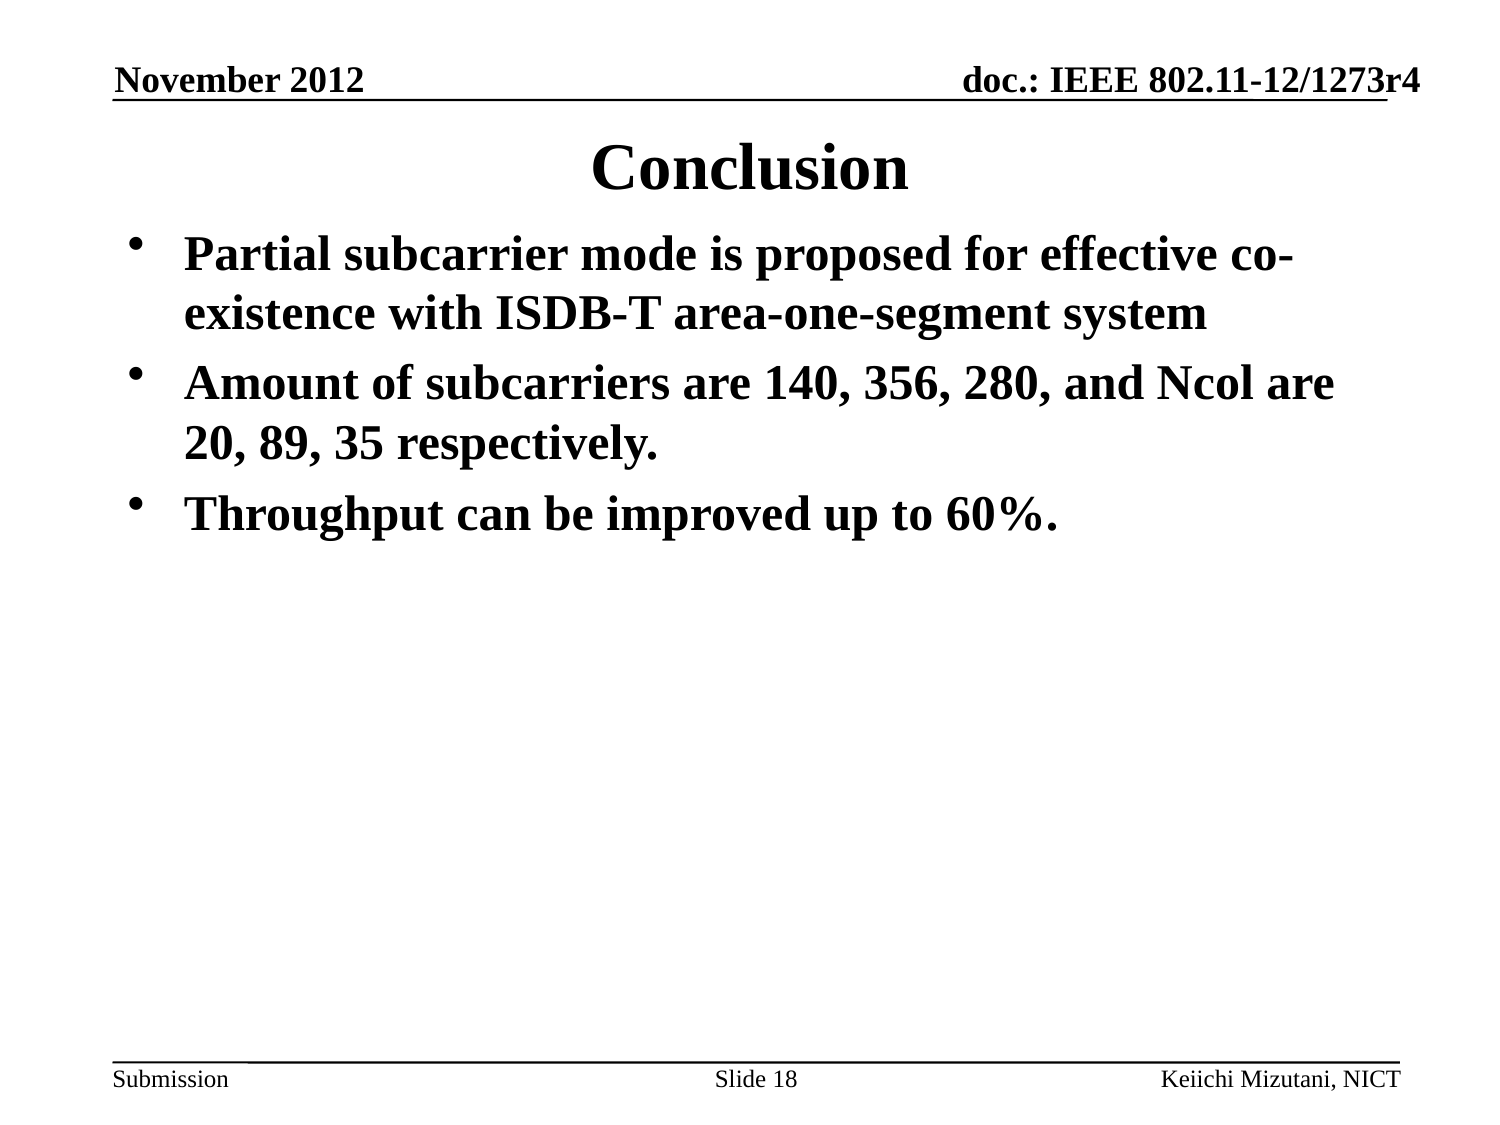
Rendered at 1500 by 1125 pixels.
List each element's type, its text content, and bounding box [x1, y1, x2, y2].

footer Keiichi Mizutani, NICT [1157, 1061, 1402, 1093]
title Conclusion [0, 112, 1500, 213]
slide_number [114, 54, 368, 101]
list Partial subcarrier mode is proposed for effective co-existence with ISDB-T area-one-segment system Amount of subcarriers are 140, 356, 280, and Ncol are 20, 89, 35 respectively. Throughput can be improved up to 60%. [112, 212, 1388, 1001]
slide_number Slide 18 [712, 1061, 800, 1093]
